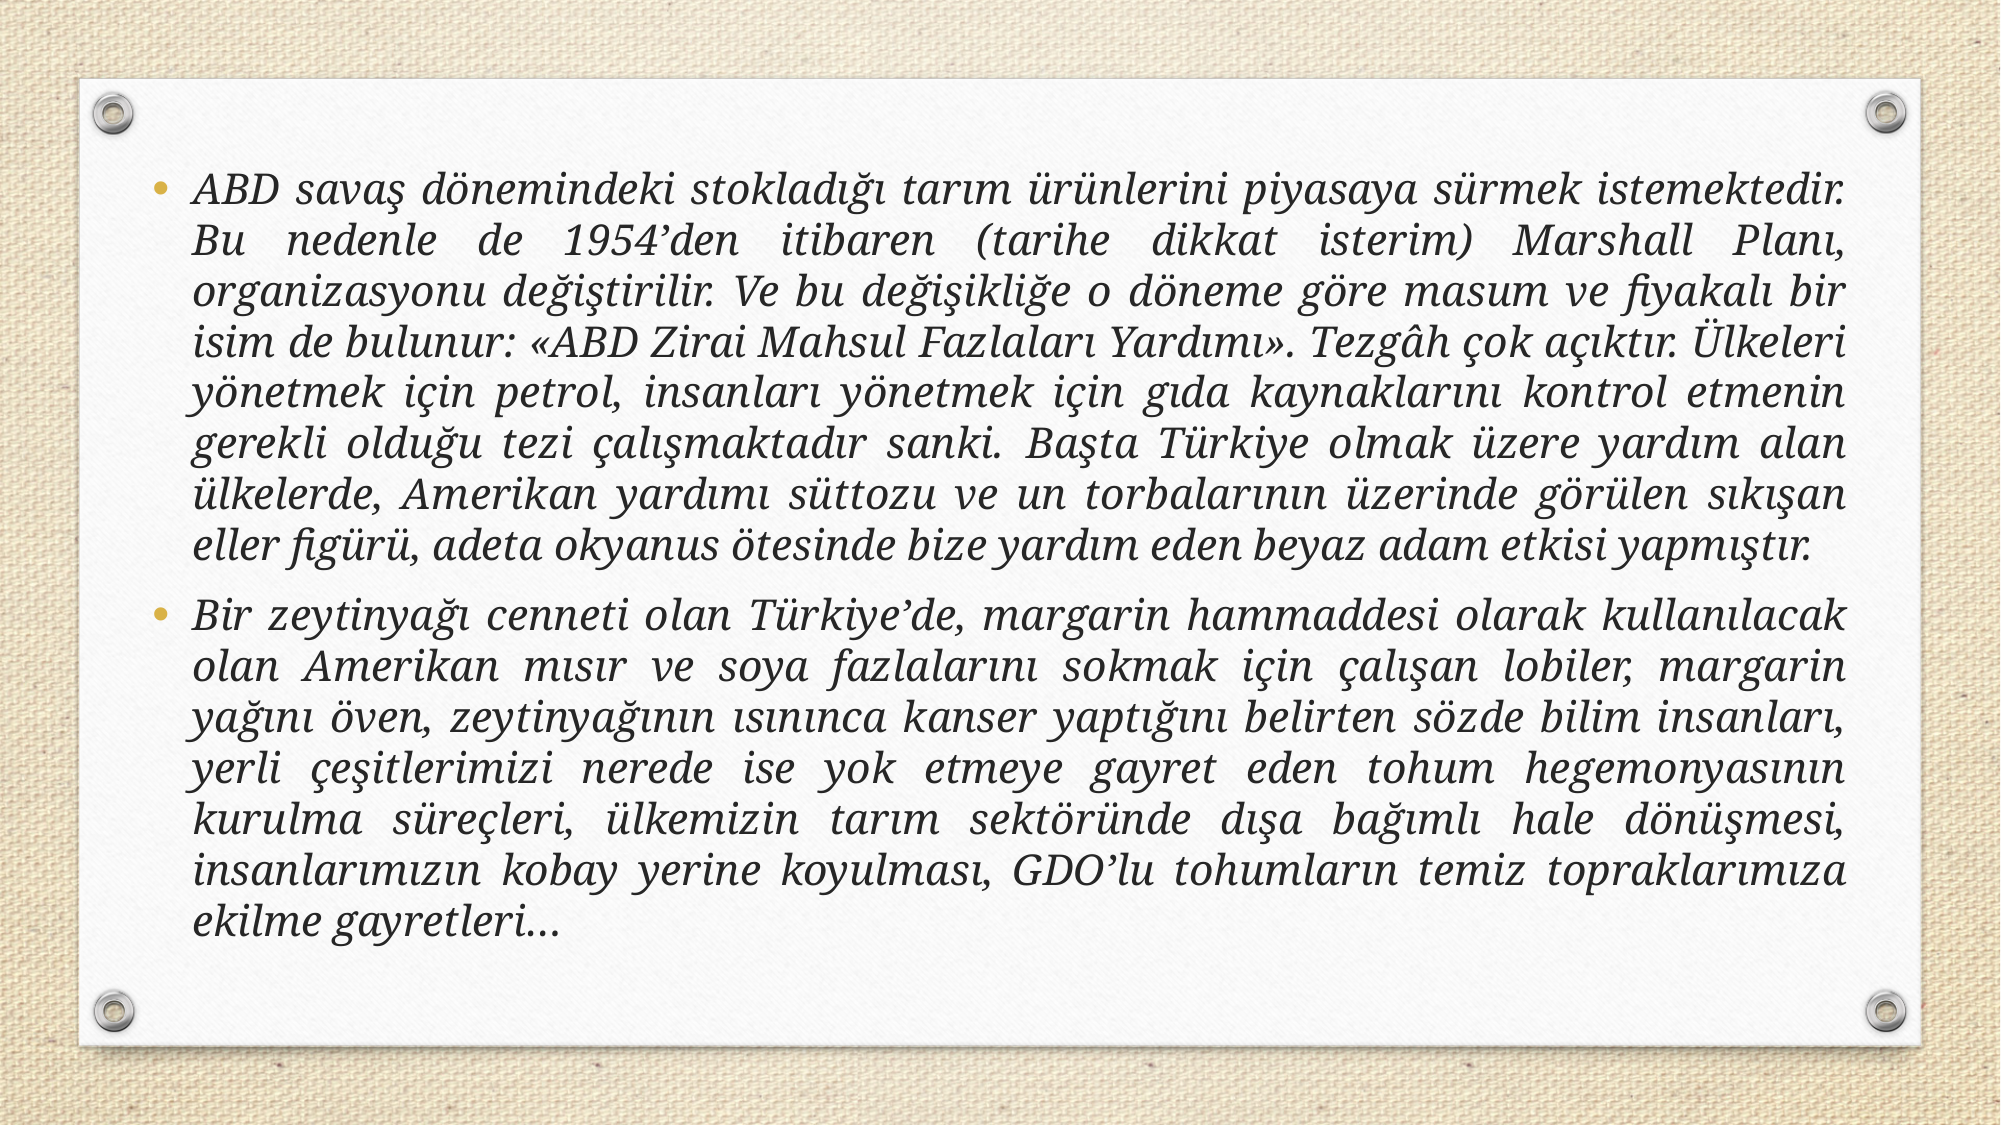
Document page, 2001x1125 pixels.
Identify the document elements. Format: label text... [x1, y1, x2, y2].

list ABD savaş dönemindeki stokladığı tarım ürünlerini piyasaya sürmek istemektedir. Bu nedenle de 1954’den itibaren (tarihe dikkat isterim) Marshall Planı, organizasyonu değiştirilir. Ve bu değişikliğe o döneme göre masum ve fiyakalı bir isim de bulunur: «ABD Zirai Mahsul Fazlaları Yardımı». Tezgâh çok açıktır. Ülkeleri yönetmek için petrol, insanları yönetmek için gıda kaynaklarını kontrol etmenin gerekli olduğu tezi çalışmaktadır sanki. Başta Türkiye olmak üzere yardım alan ülkelerde, Amerikan yardımı süttozu ve un torbalarının üzerinde görülen sıkışan eller figürü, adeta okyanus ötesinde bize yardım eden beyaz adam etkisi yapmıştır. Bir zeytinyağı cenneti olan Türkiye’de, margarin hammaddesi olarak kullanılacak olan Amerikan mısır ve soya fazlalarını sokmak için çalışan lobiler, margarin yağını öven, zeytinyağının ısınınca kanser yaptığını belirten sözde bilim insanları, yerli çeşitlerimizi nerede ise yok etmeye gayret eden tohum hegemonyasının kurulma süreçleri, ülkemizin tarım sektöründe dışa bağımlı hale dönüşmesi, insanlarımızın kobay yerine koyulması, GDO’lu tohumların temiz topraklarımıza ekilme gayretleri… [137, 84, 1863, 1014]
picture [0, 0, 2001, 1125]
